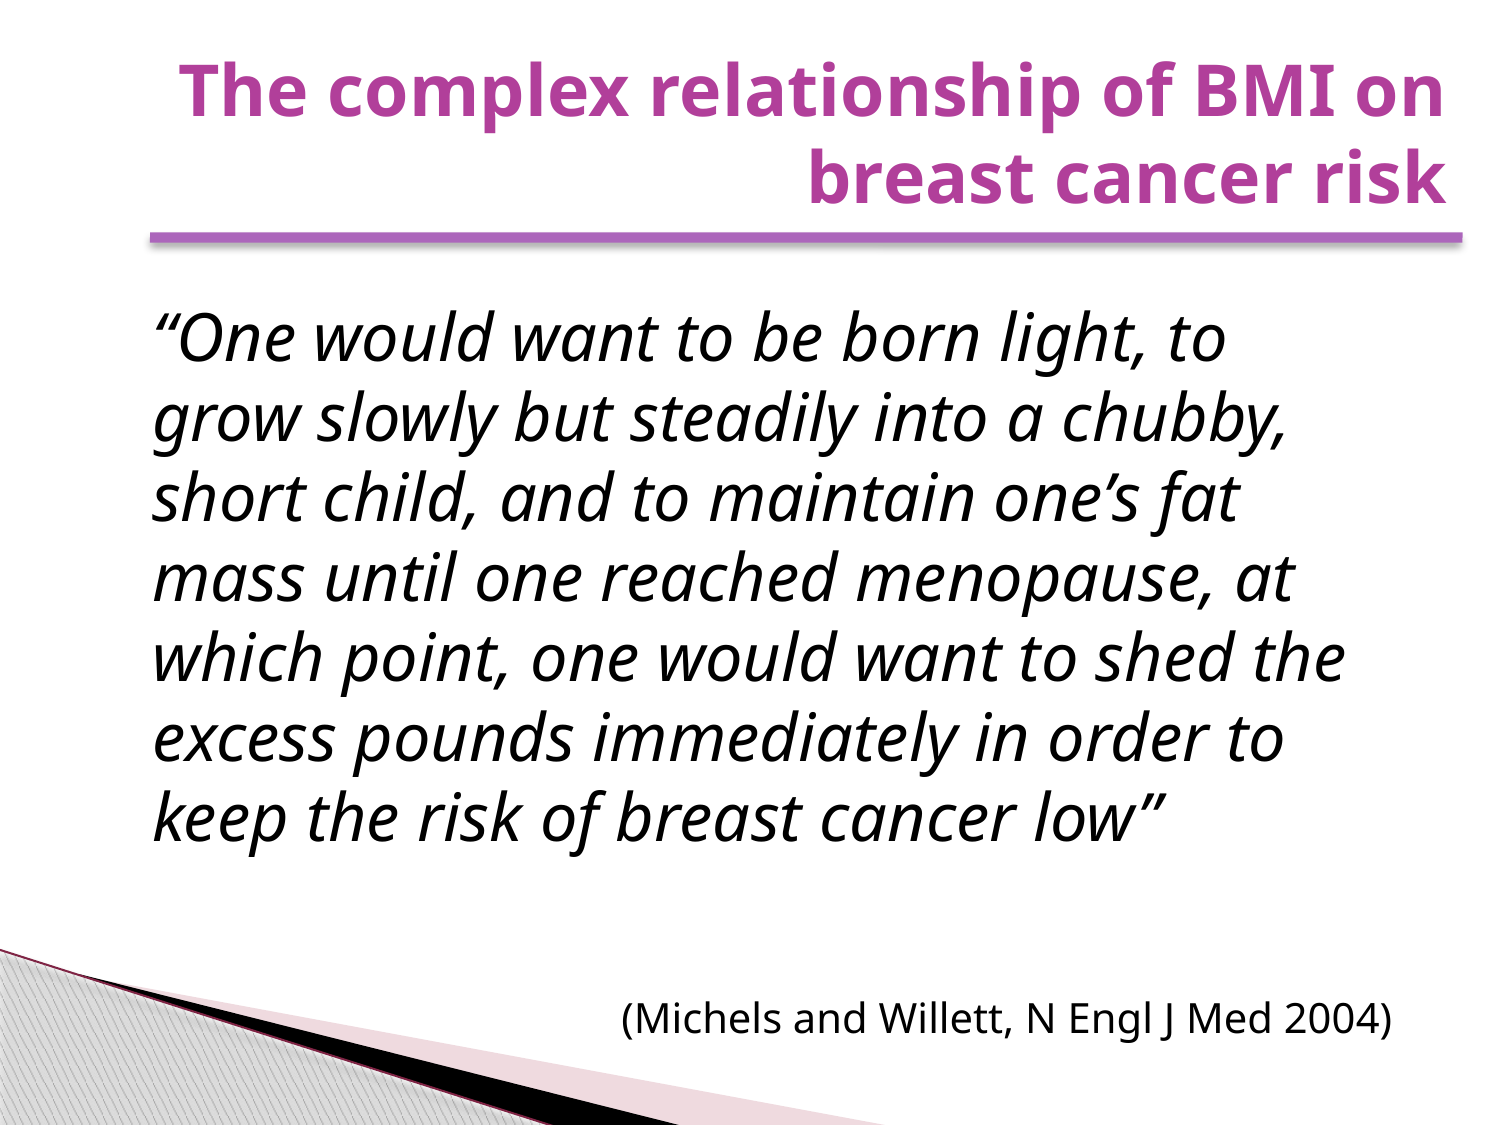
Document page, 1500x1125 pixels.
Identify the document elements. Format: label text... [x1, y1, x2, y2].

text_box [149, 232, 1463, 243]
title The complex relationship of BMI on breast cancer risk [112, 37, 1463, 225]
text_box (Michels and Willett, N Engl J Med 2004) [606, 984, 1408, 1050]
text_box “One would want to be born light, to grow slowly but steadily into a chubby, short child, and to maintain one’s fat mass until one reached menopause, at which point, one would want to shed the excess pounds immediately in order to keep the risk of breast cancer low” [137, 287, 1400, 862]
